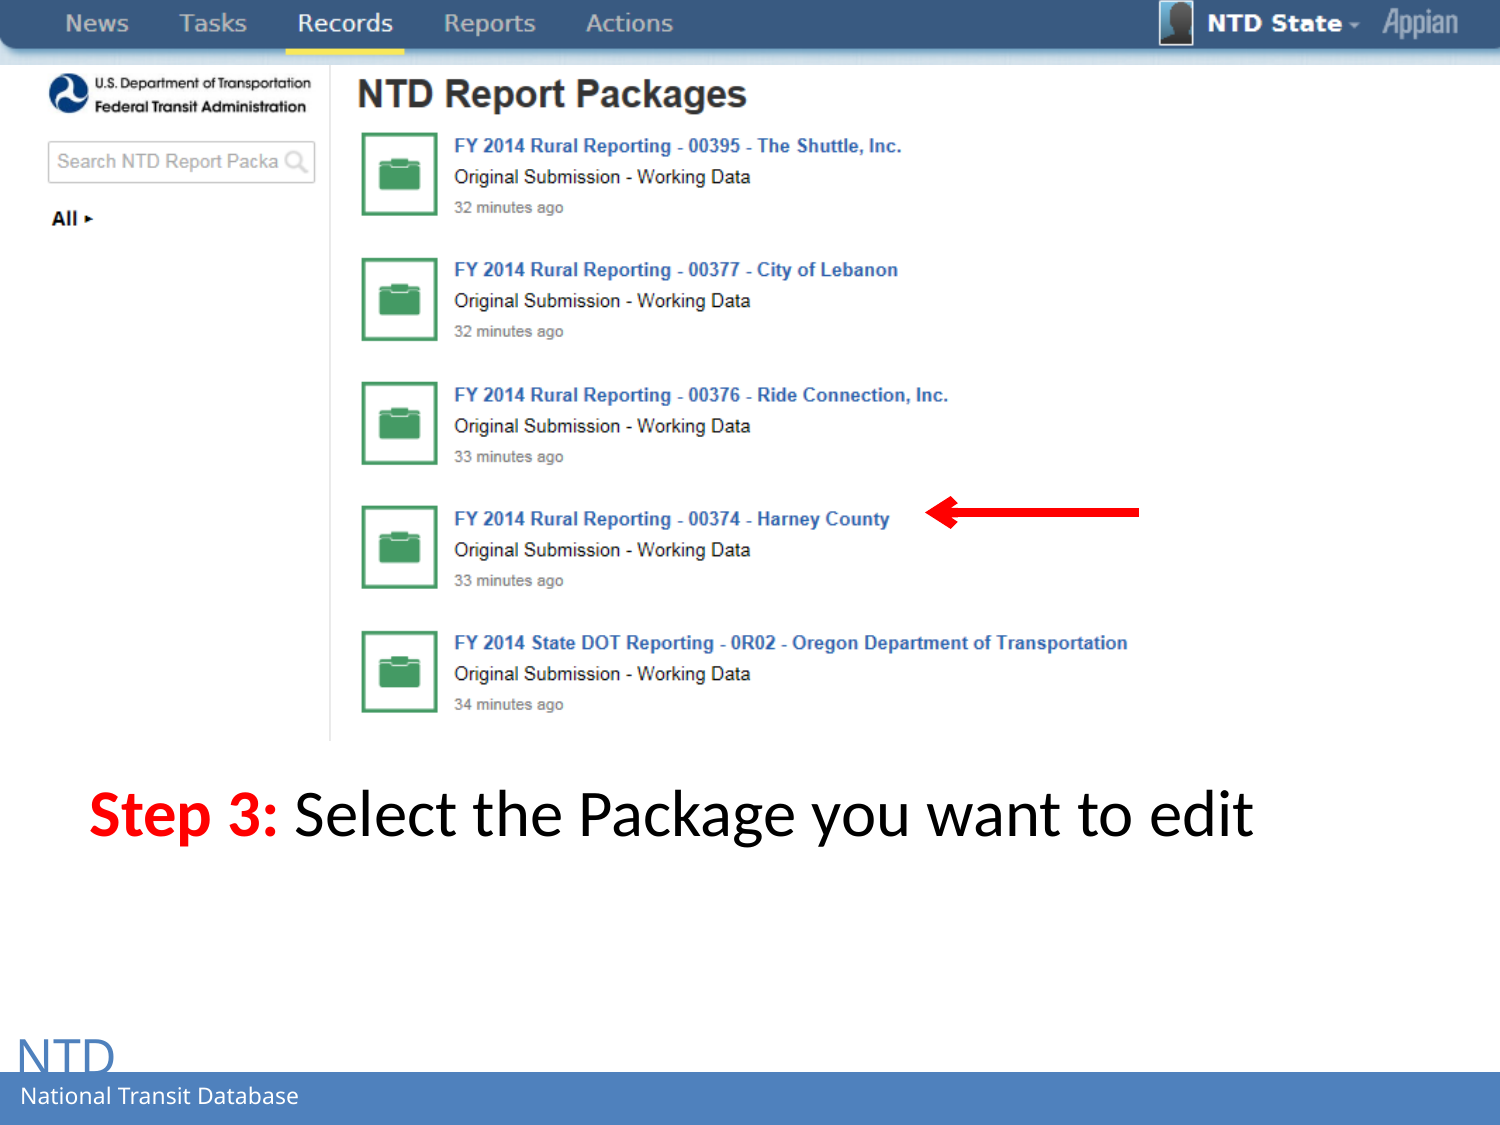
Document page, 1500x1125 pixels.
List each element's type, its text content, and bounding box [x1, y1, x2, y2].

list Step 3: Select the Package you want to edit [75, 762, 1425, 1005]
picture [0, 0, 1500, 741]
